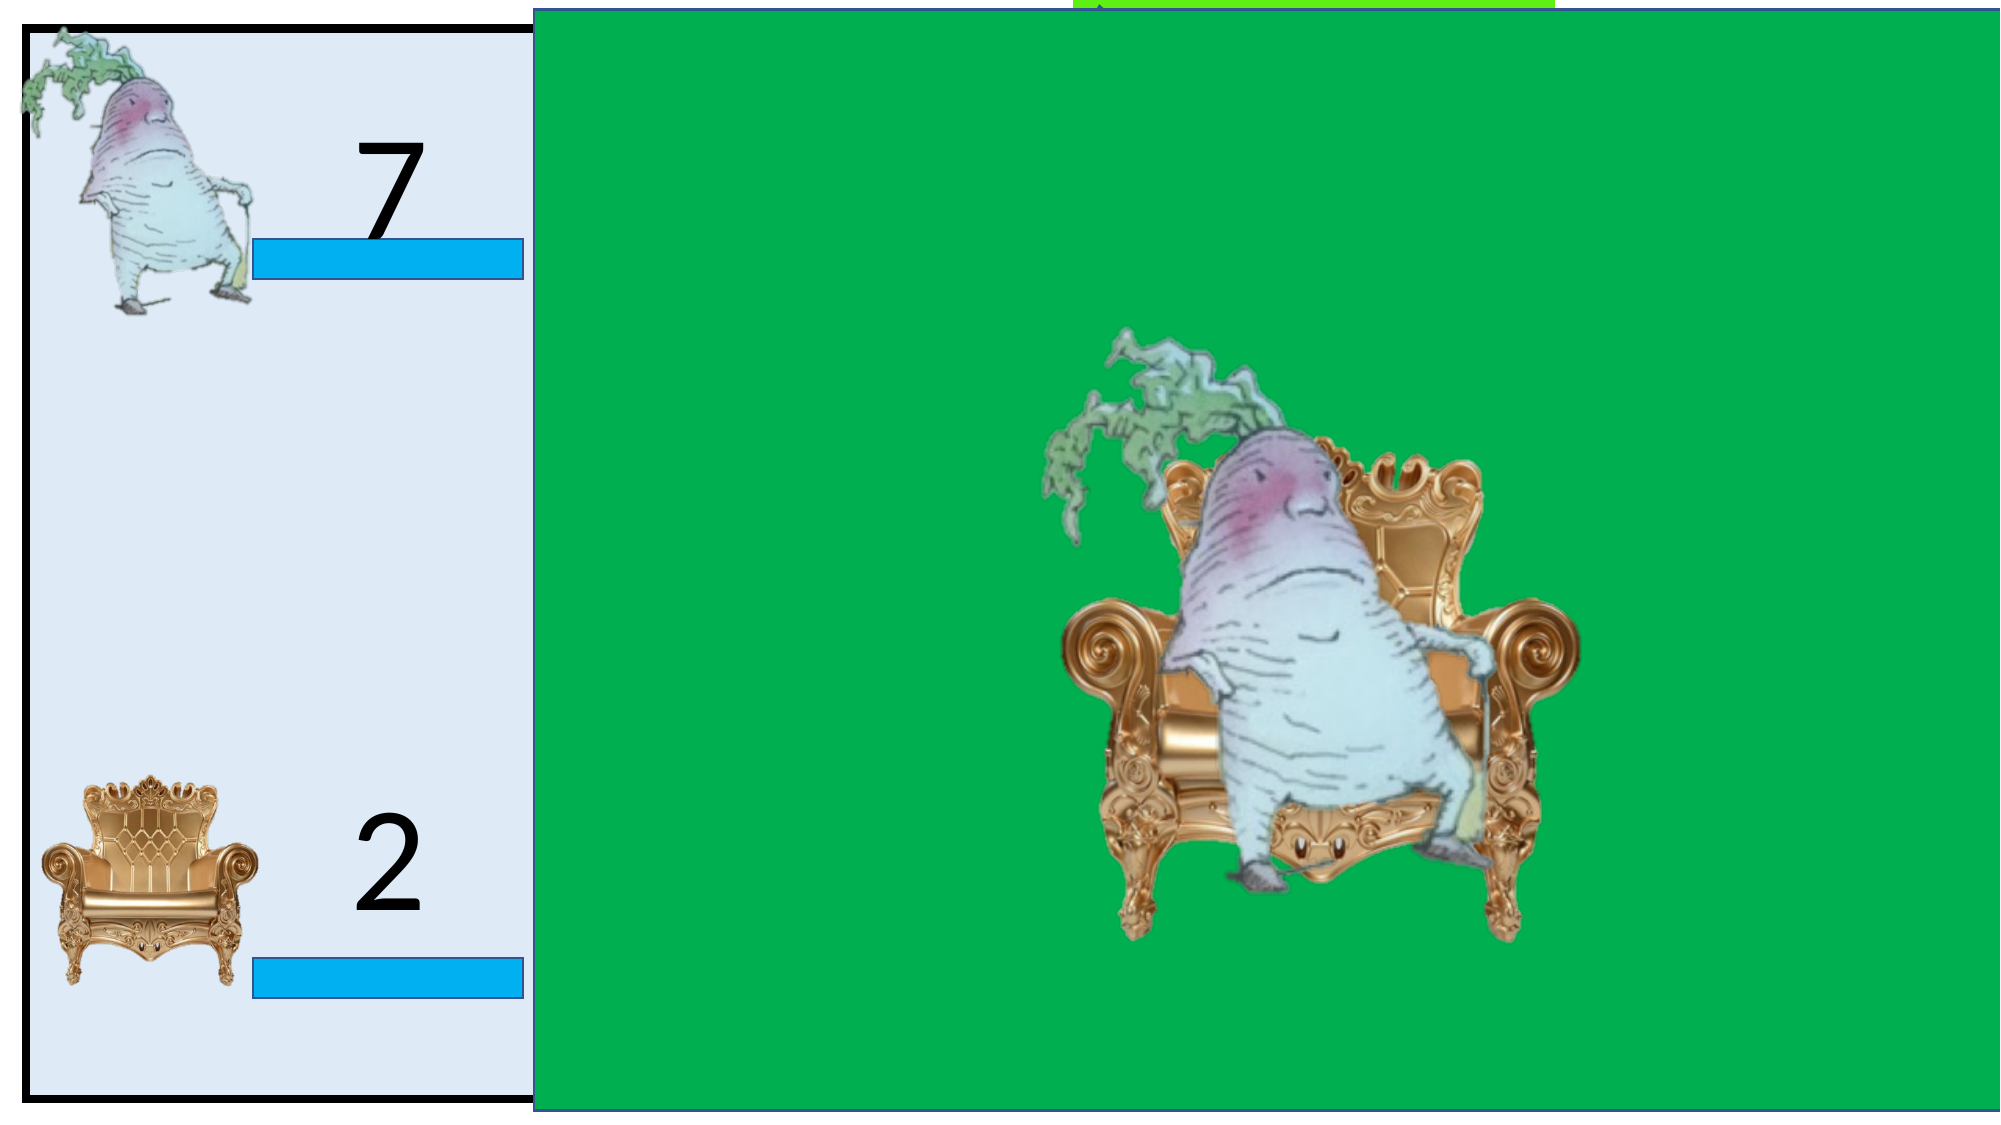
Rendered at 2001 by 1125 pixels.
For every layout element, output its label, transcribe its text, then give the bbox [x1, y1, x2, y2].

text_box 7 [306, 81, 487, 277]
text_box [306, 238, 524, 280]
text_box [987, 0, 1949, 9]
text_box 2 [292, 753, 485, 948]
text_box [534, 9, 2000, 1111]
text_box [269, 957, 524, 999]
table_header [30, 33, 533, 1095]
picture [37, 767, 269, 999]
picture [0, 0, 306, 330]
